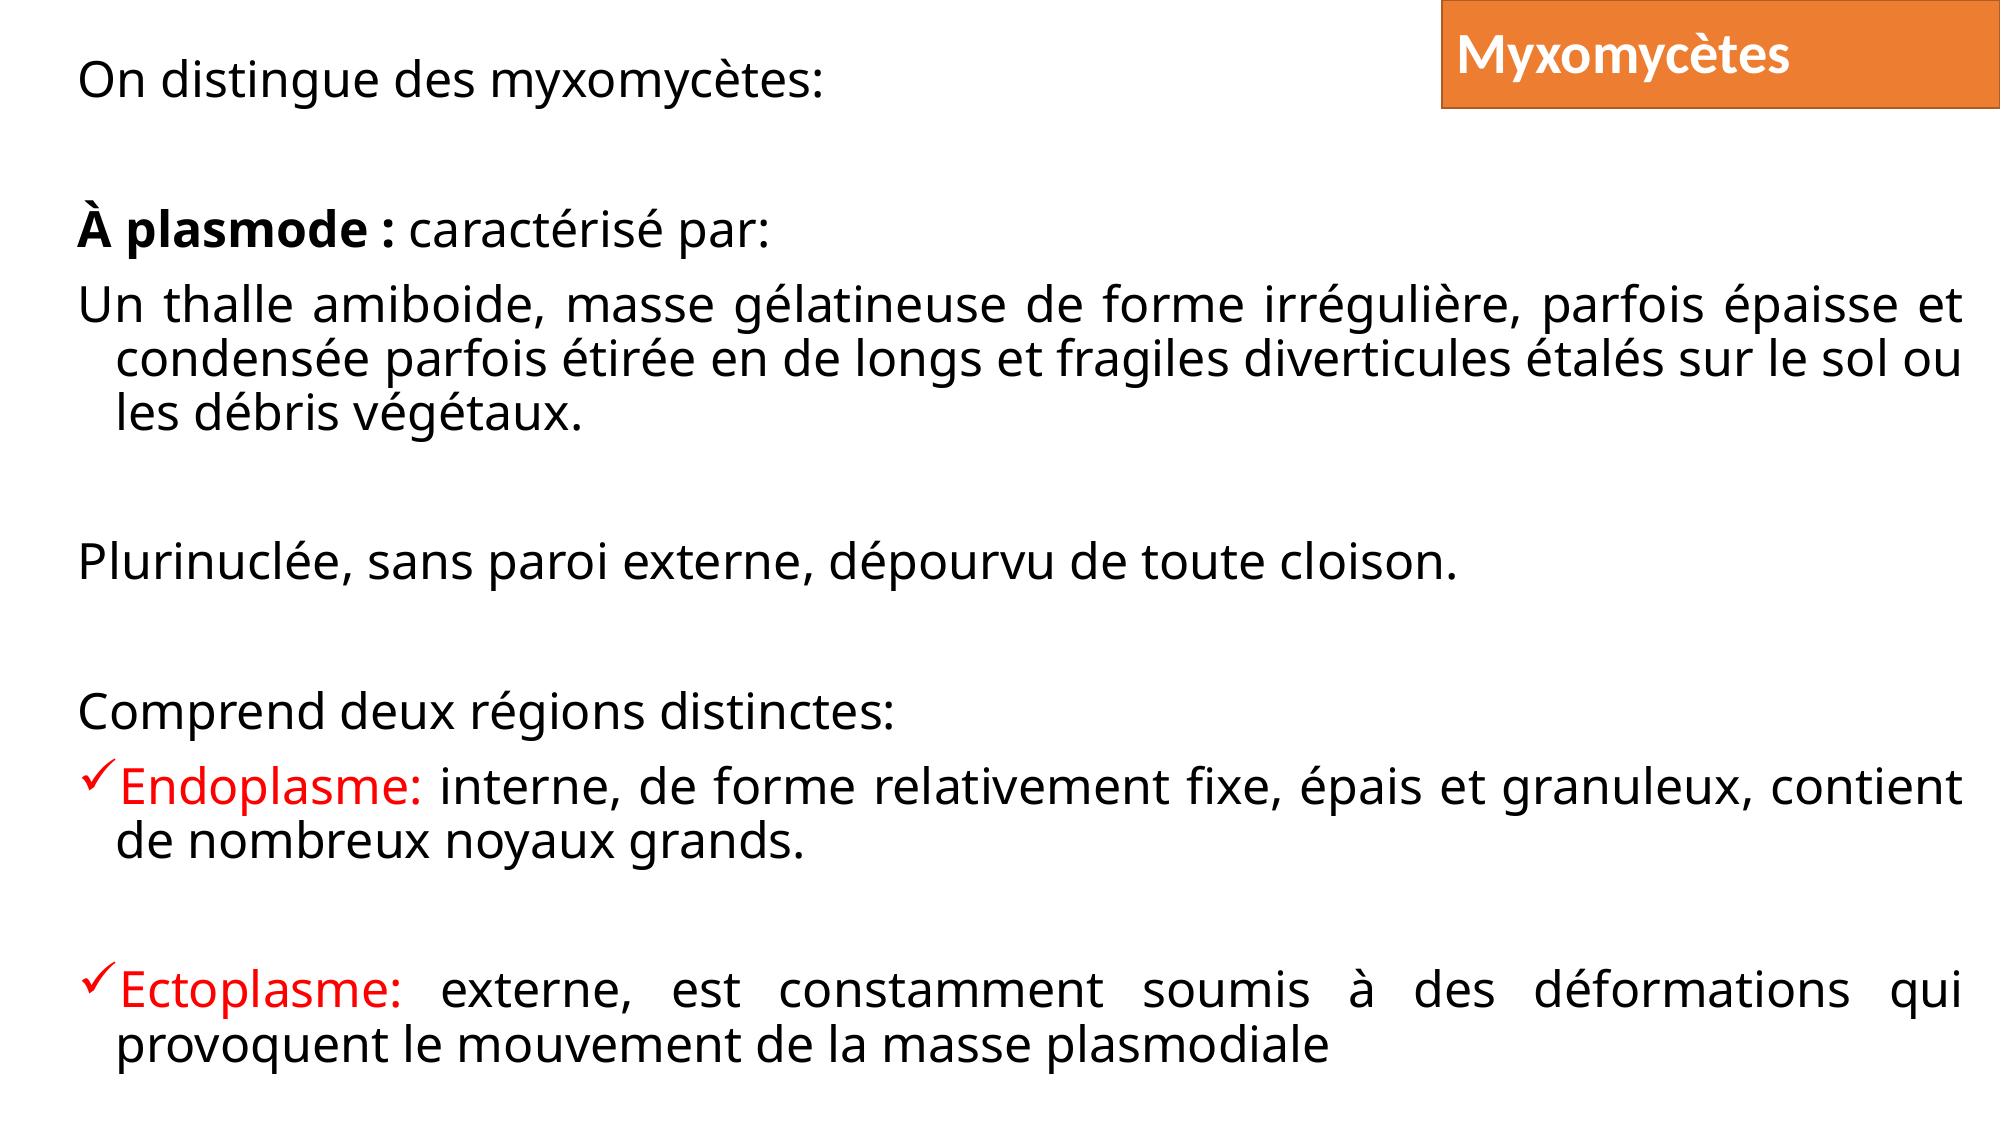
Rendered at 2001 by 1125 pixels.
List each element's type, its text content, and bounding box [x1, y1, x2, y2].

title Myxomycètes [1441, 0, 2000, 109]
list On distingue des myxomycètes: À plasmode : caractérisé par: Un thalle amiboide, masse gélatineuse de forme irrégulière, parfois épaisse et condensée parfois étirée en de longs et fragiles diverticules étalés sur le sol ou les débris végétaux. Plurinuclée, sans paroi externe, dépourvu de toute cloison. Comprend deux régions distinctes: Endoplasme: interne, de forme relativement fixe, épais et granuleux, contient de nombreux noyaux grands. Ectoplasme: externe, est constamment soumis à des déformations qui provoquent le mouvement de la masse plasmodiale [62, 47, 1980, 1076]
